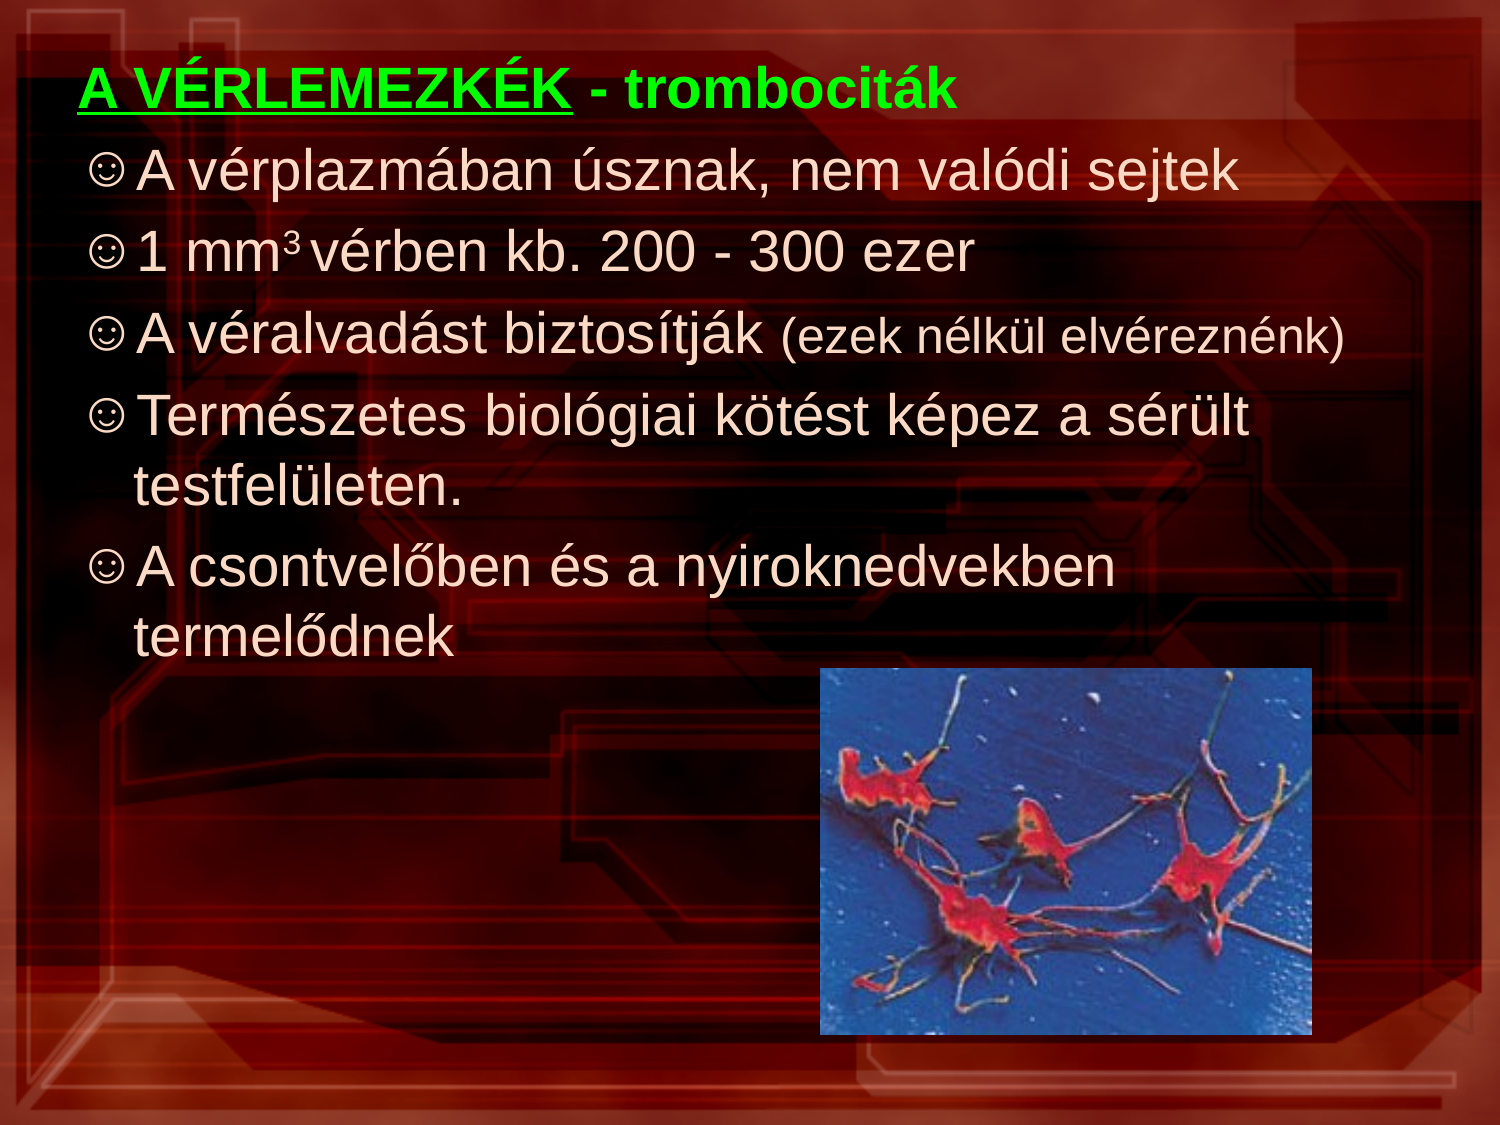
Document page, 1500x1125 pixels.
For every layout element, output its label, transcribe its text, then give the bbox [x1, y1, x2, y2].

list A VÉRLEMEZKÉK - trombociták A vérplazmában úsznak, nem valódi sejtek 1 mm3 vérben kb. 200 - 300 ezer A véralvadást biztosítják (ezek nélkül elvéreznénk) Természetes biológiai kötést képez a sérült testfelületen. A csontvelőben és a nyiroknedvekben termelődnek [62, 42, 1438, 1013]
picture [0, 0, 1500, 1125]
